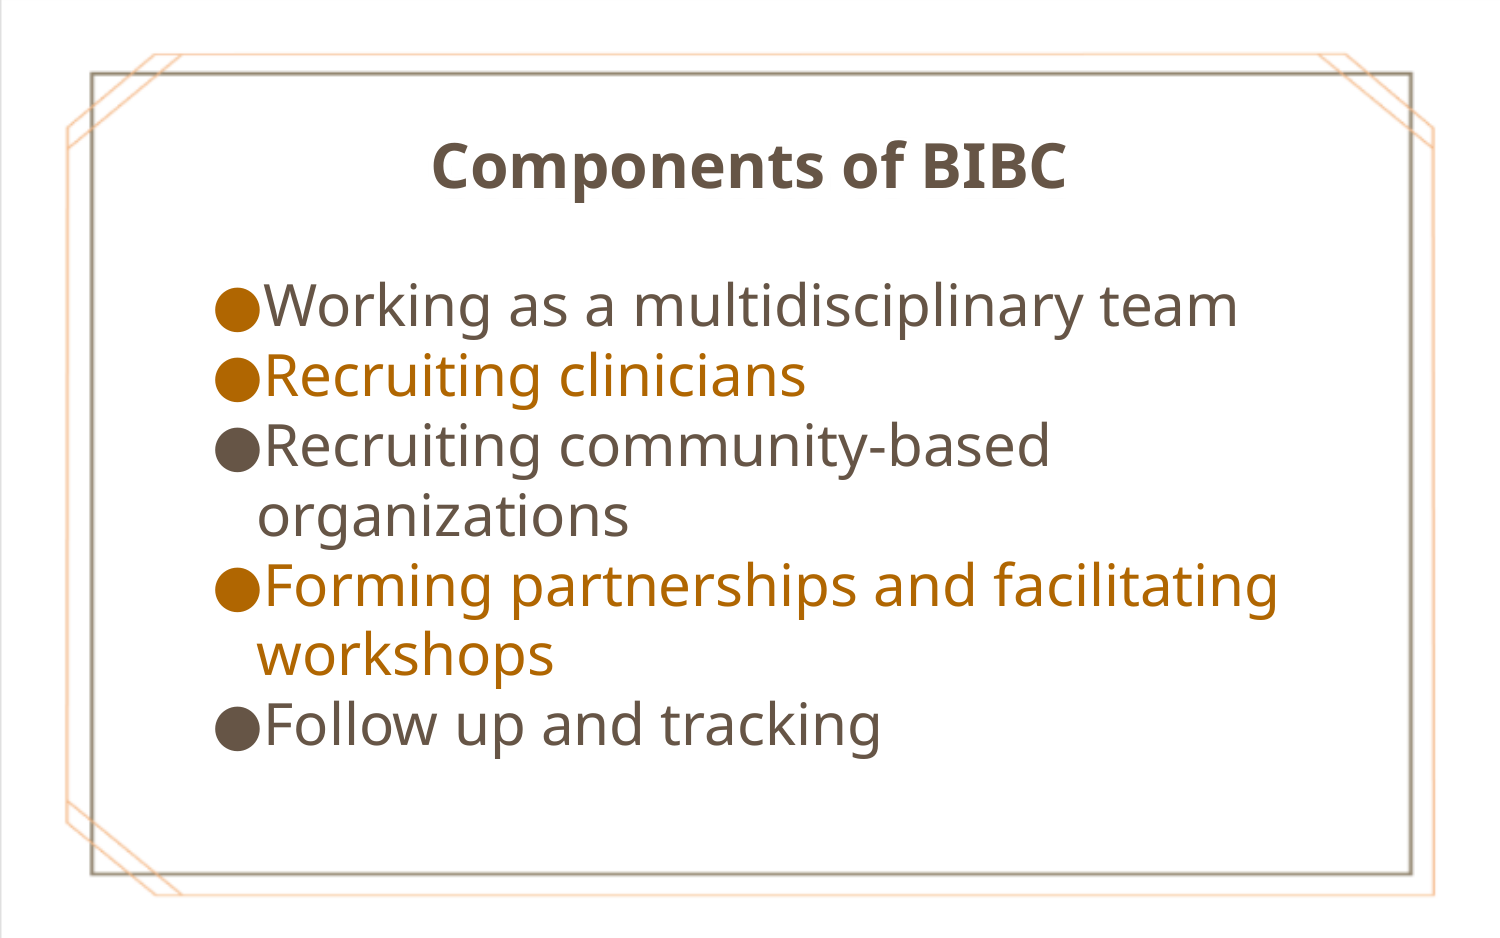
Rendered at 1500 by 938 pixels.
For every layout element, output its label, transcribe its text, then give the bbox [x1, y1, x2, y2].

picture [0, 0, 1500, 938]
list Working as a multidisciplinary team Recruiting clinicians Recruiting community-based organizations Forming partnerships and facilitating workshops Follow up and tracking [175, 262, 1383, 843]
title Components of BIBC [146, 120, 1354, 251]
